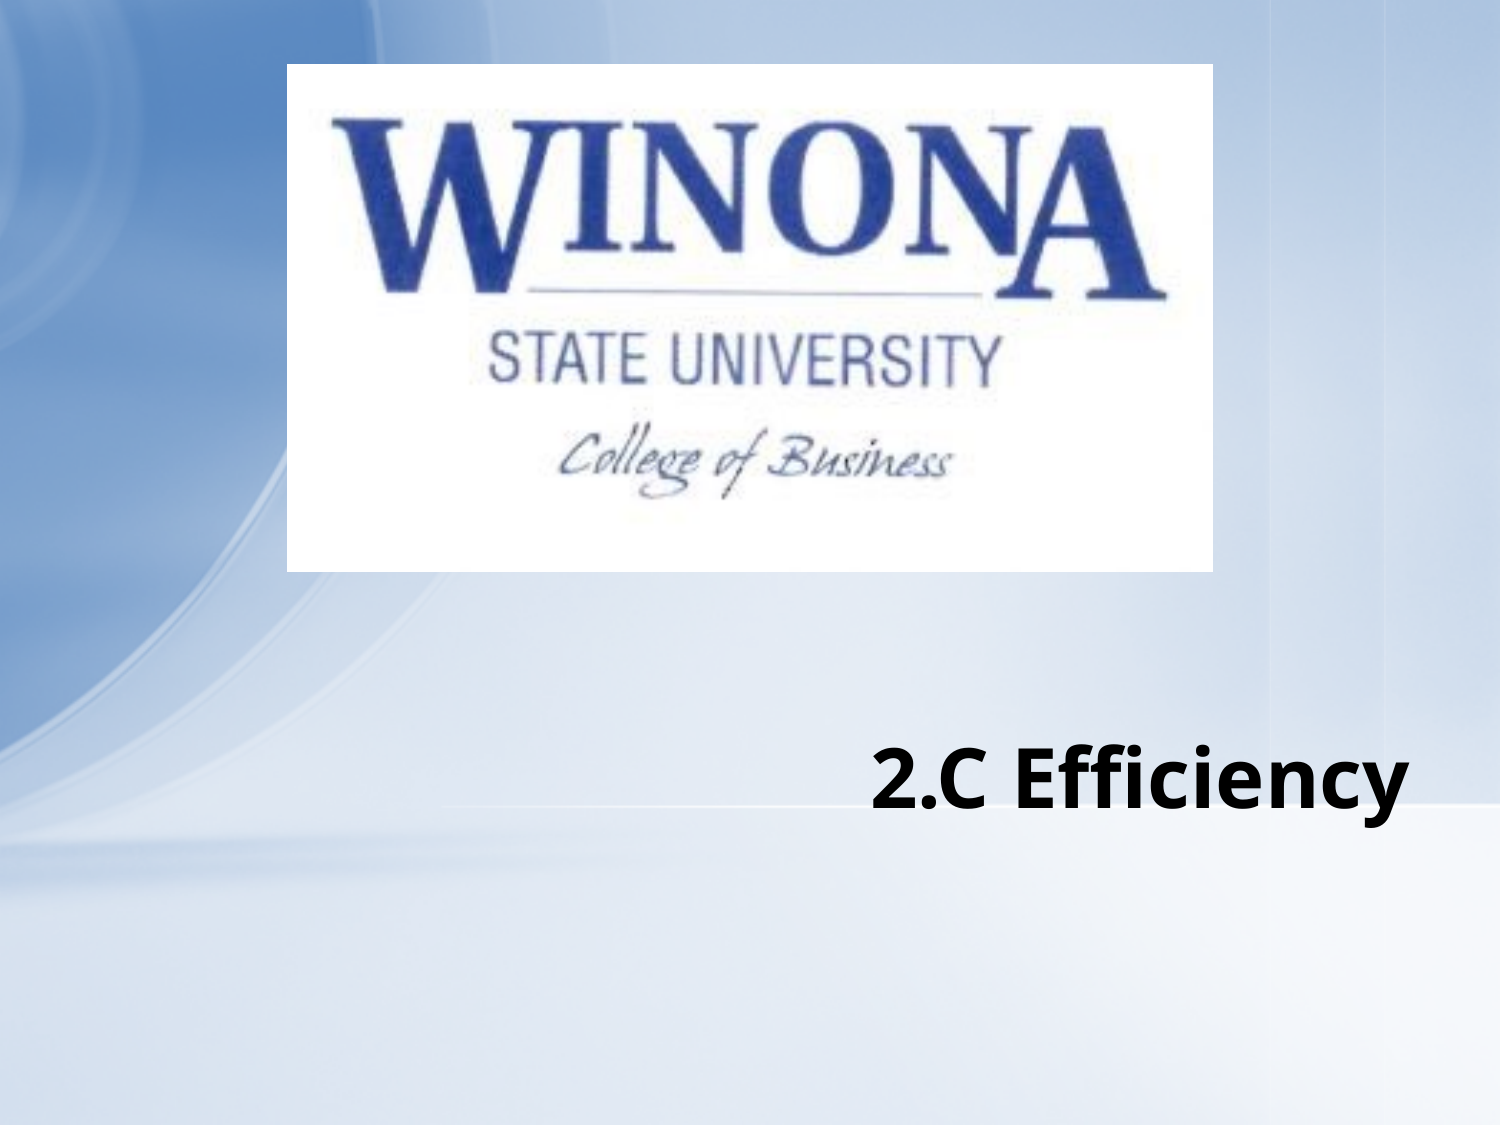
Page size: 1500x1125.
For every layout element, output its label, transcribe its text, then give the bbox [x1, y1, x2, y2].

title 2.C Efficiency [181, 591, 1425, 833]
picture [0, 0, 1500, 1125]
